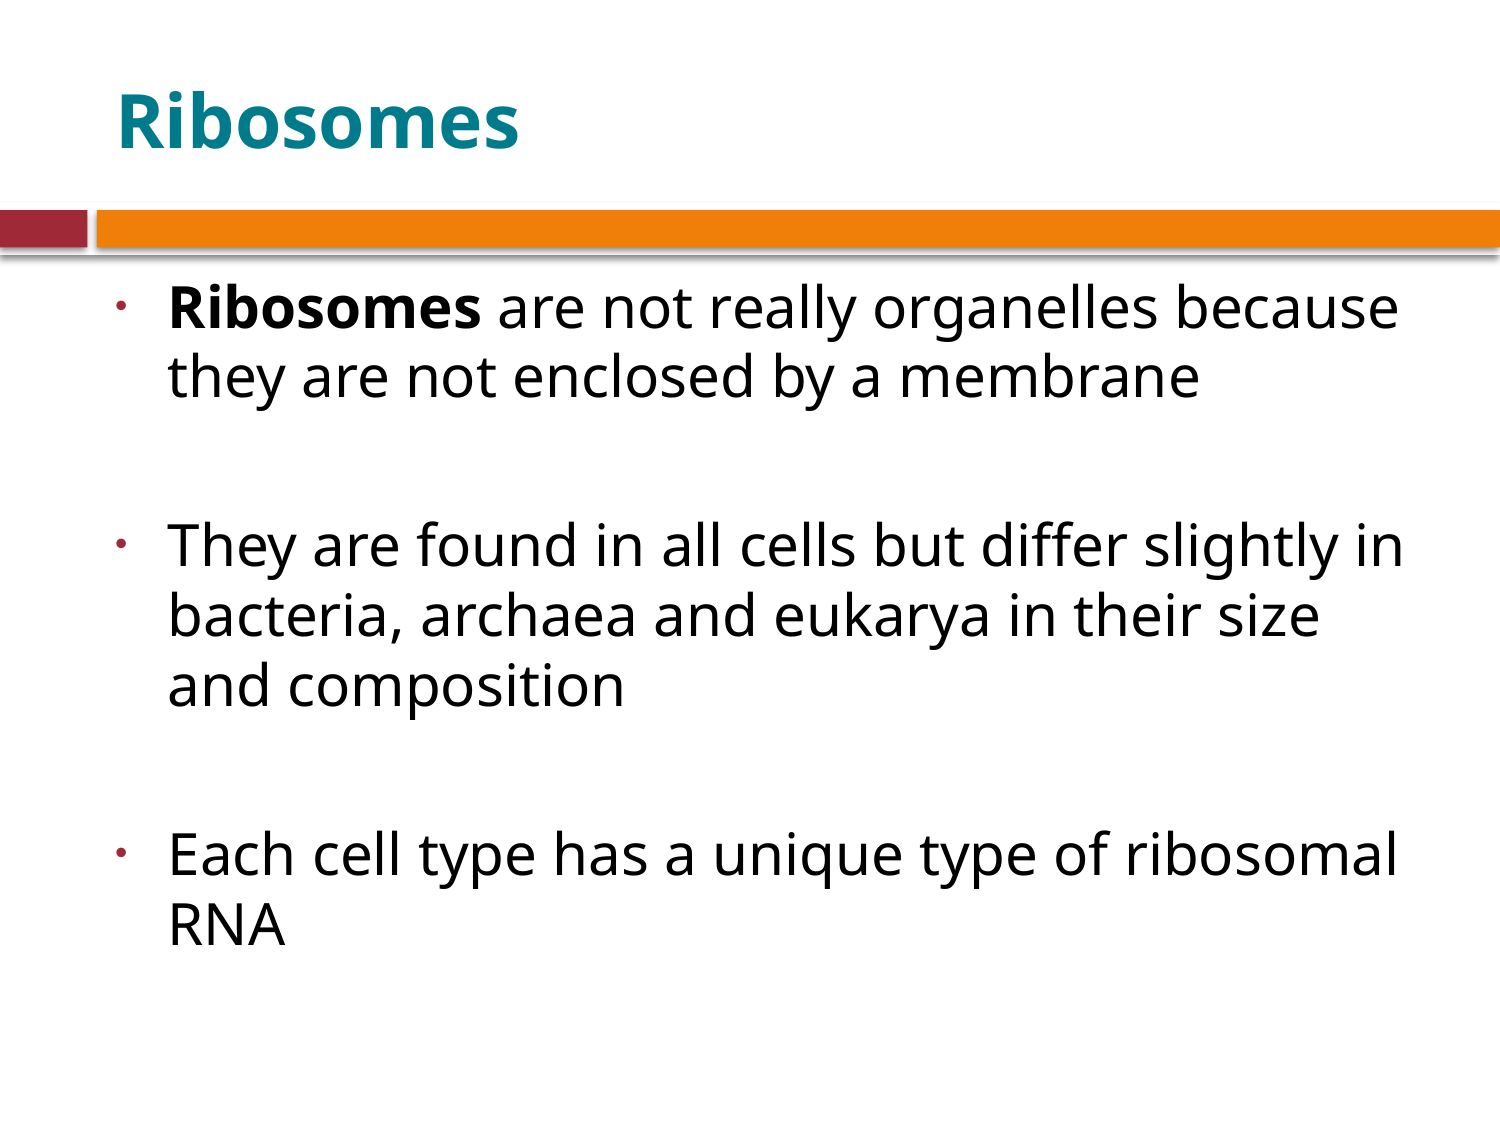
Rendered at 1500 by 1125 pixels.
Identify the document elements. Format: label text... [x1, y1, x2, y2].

list Ribosomes are not really organelles because they are not enclosed by a membrane They are found in all cells but differ slightly in bacteria, archaea and eukarya in their size and composition Each cell type has a unique type of ribosomal RNA [100, 262, 1438, 1000]
title Ribosomes [100, 37, 1438, 200]
